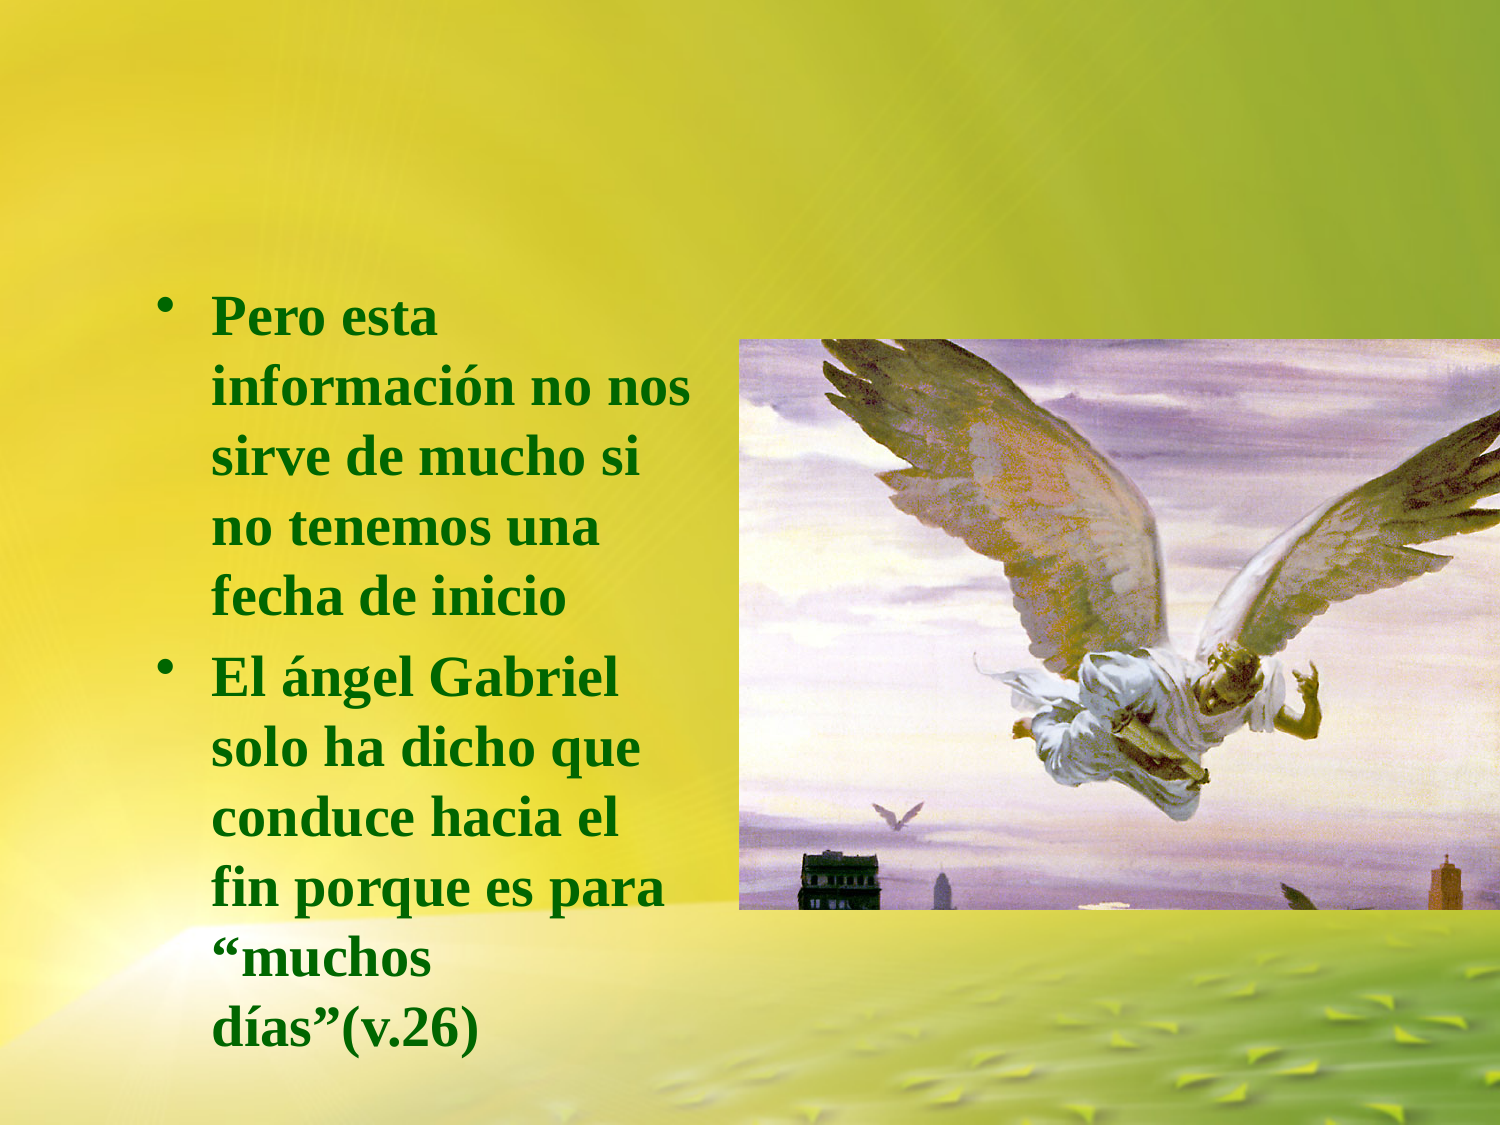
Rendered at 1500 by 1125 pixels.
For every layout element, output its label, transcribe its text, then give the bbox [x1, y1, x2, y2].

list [739, 339, 1500, 911]
list Pero esta información no nos sirve de mucho si no tenemos una fecha de inicio El ángel Gabriel solo ha dicho que conduce hacia el fin porque es para “muchos días”(v.26) [140, 269, 716, 963]
picture [0, 0, 1500, 1125]
